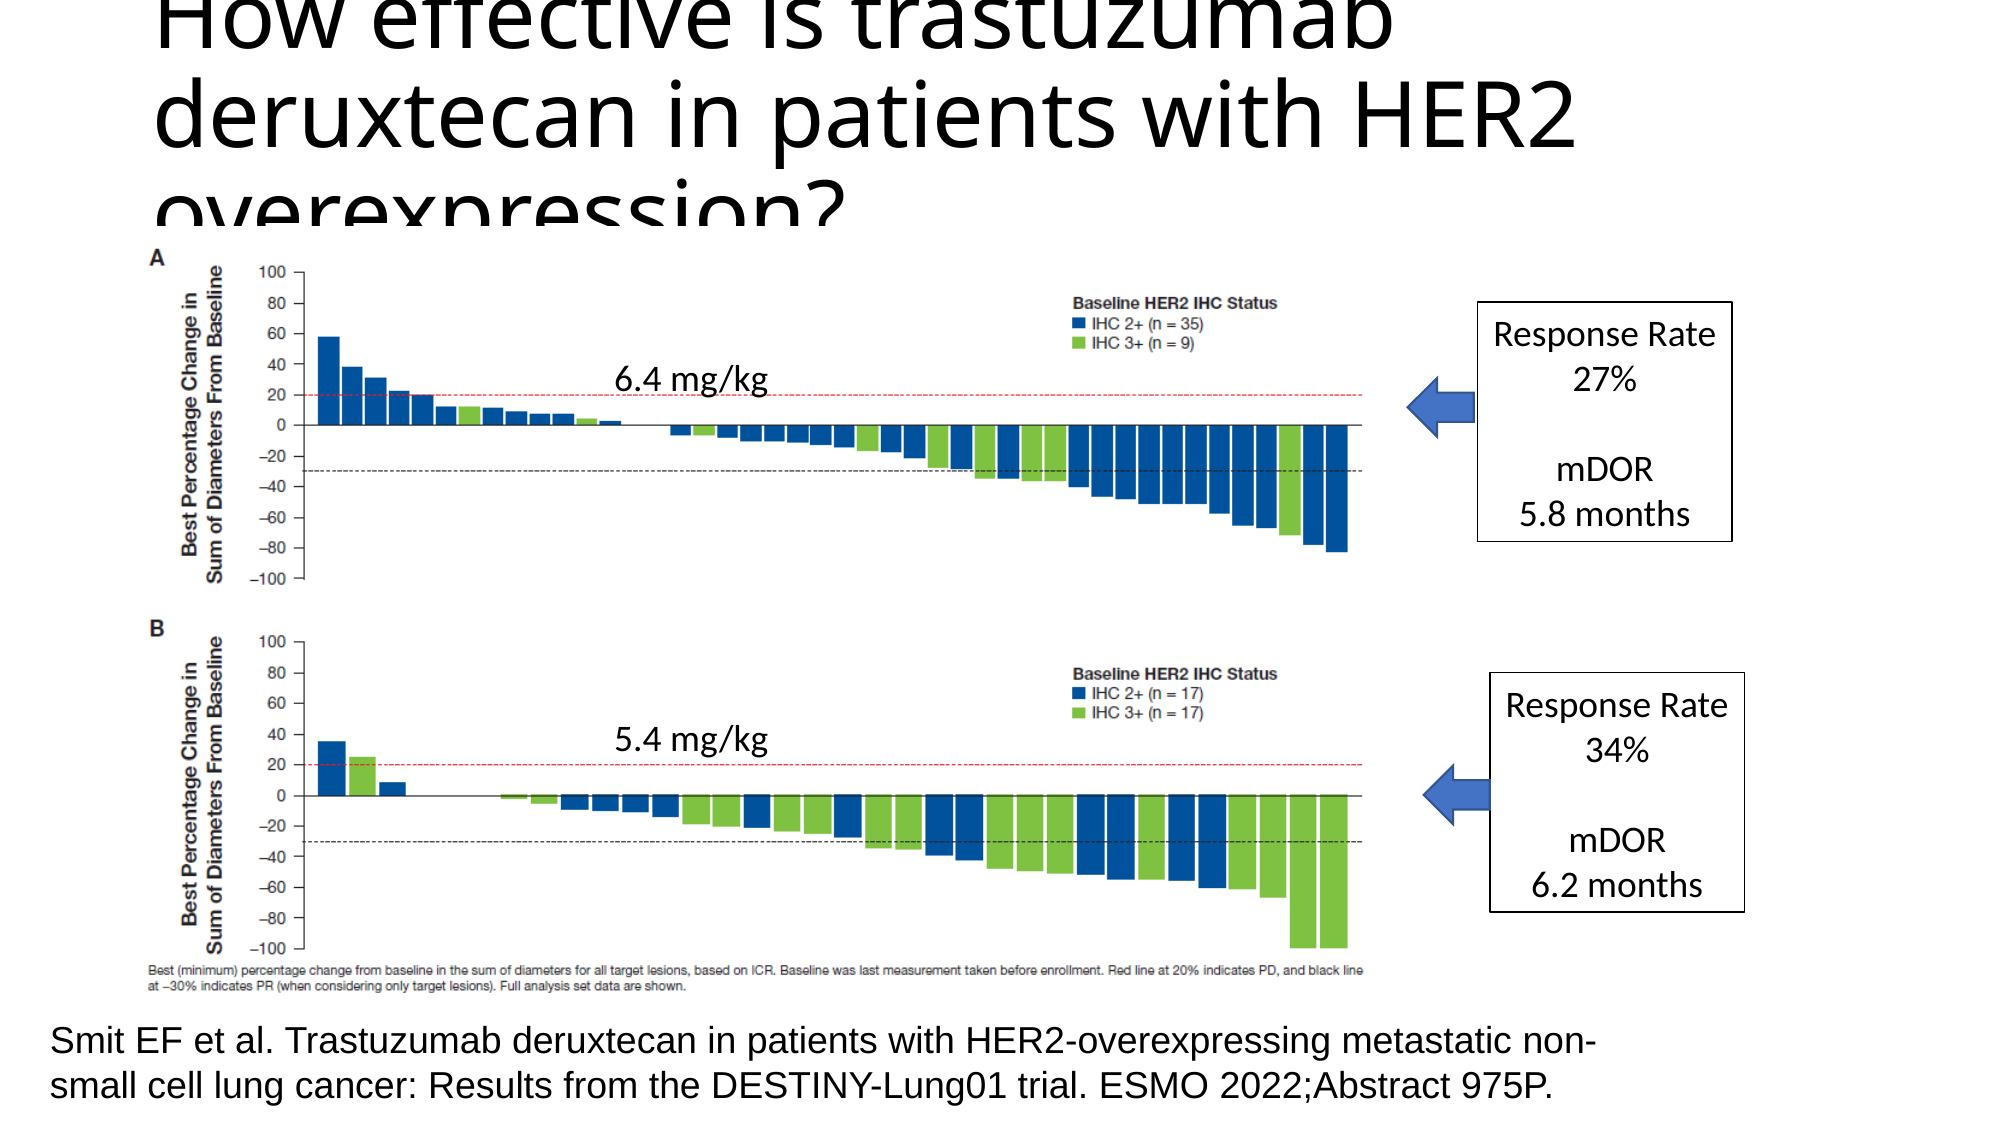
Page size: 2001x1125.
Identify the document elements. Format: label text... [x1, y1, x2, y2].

text_box [1422, 763, 1491, 827]
text_box Response Rate 34% mDOR 6.2 months [1489, 672, 1745, 913]
text_box Smit EF et al. Trastuzumab deruxtecan in patients with HER2-overexpressing metastatic non-small cell lung cancer: Results from the DESTINY-Lung01 trial. ESMO 2022;Abstract 975P. [34, 1008, 1632, 1114]
text_box Response Rate 27% mDOR 5.8 months [1477, 301, 1733, 542]
title How effective is trastuzumab deruxtecan in patients with HER2 overexpression? [137, 8, 1863, 227]
text_box [1406, 375, 1475, 440]
picture [134, 226, 1385, 1011]
